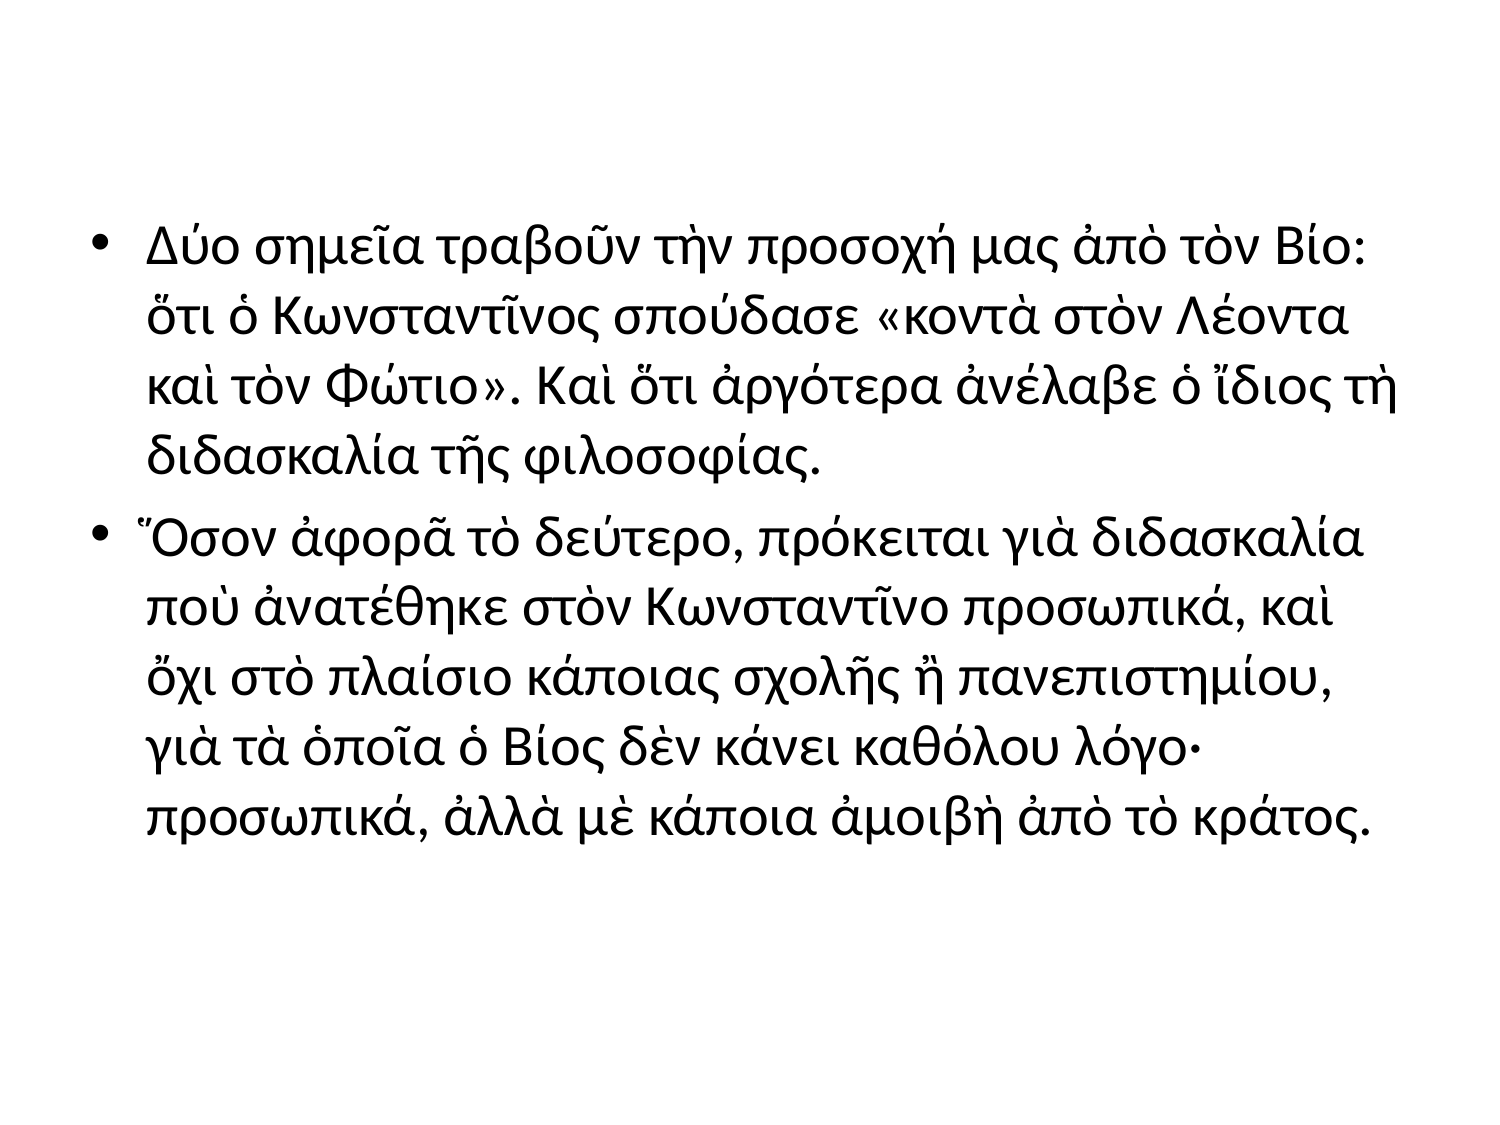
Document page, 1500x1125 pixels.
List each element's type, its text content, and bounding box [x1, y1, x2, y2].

list Δύο σημεῖα τραβοῦν τὴν προσοχή μας ἀπὸ τὸν Βίο: ὅτι ὁ Κωνσταντῖνος σπούδασε «κοντὰ στὸν Λέοντα καὶ τὸν Φώτιο». Καὶ ὅτι ἀργότερα ἀνέλαβε ὁ ἴδιος τὴ διδασκαλία τῆς φιλοσοφίας. Ὅσον ἀφορᾶ τὸ δεύτερο, πρόκειται γιὰ διδασκαλία ποὺ ἀνατέθηκε στὸν Κωνσταντῖνο προσωπικά, καὶ ὄχι στὸ πλαίσιο κάποιας σχολῆς ἢ πανεπιστημίου, γιὰ τὰ ὁποῖα ὁ Βίος δὲν κάνει καθόλου λόγο· προσωπικά, ἀλλὰ μὲ κάποια ἀμοιβὴ ἀπὸ τὸ κράτος. [75, 199, 1425, 1005]
